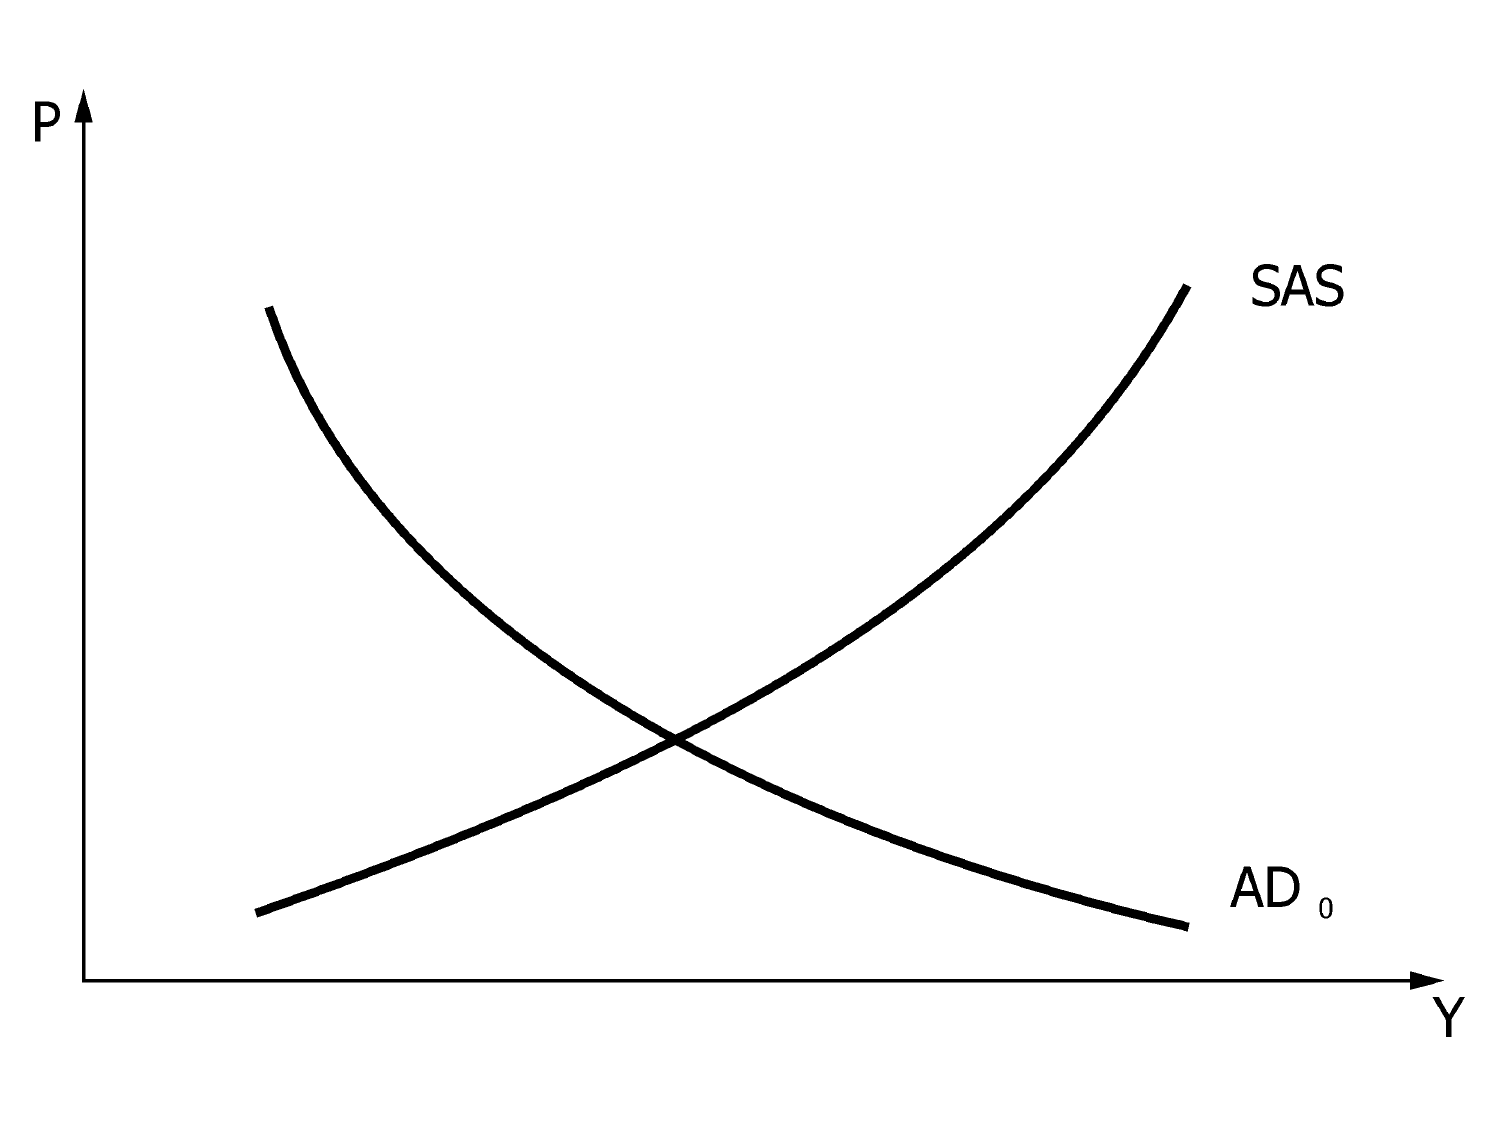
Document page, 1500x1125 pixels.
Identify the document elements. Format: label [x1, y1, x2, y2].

picture [35, 89, 1465, 1037]
